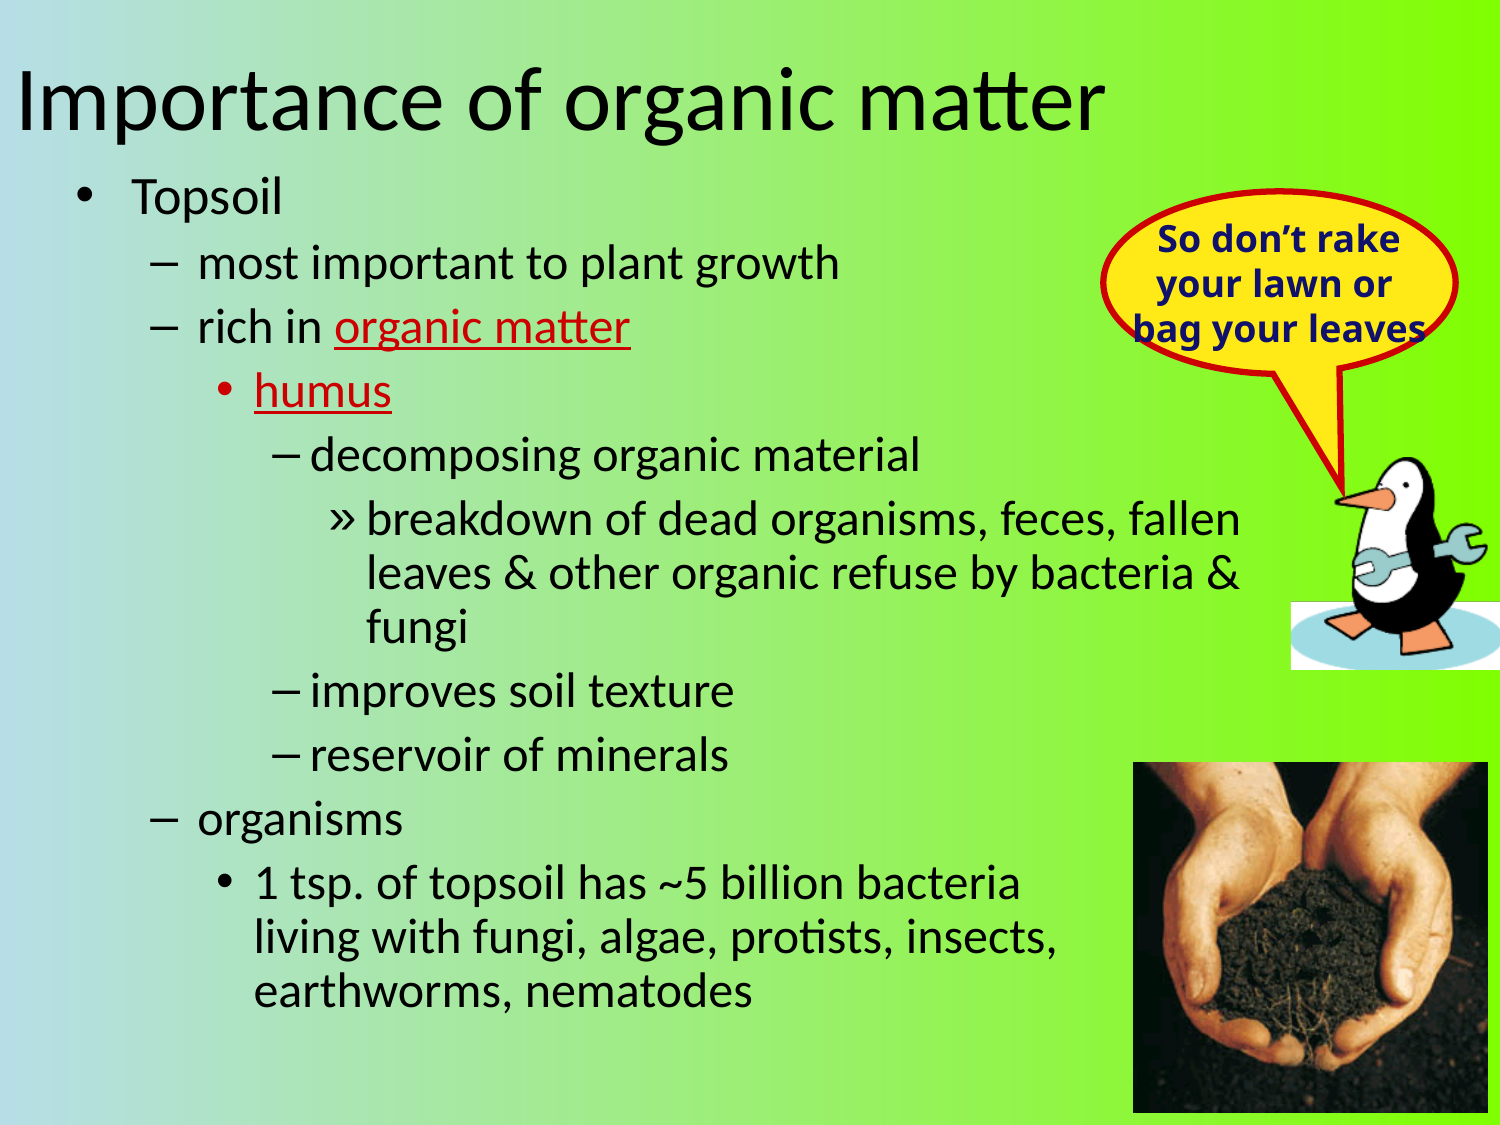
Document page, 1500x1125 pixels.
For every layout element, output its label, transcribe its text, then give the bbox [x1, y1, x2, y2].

title Importance of organic matter [0, 0, 1351, 188]
picture [1132, 762, 1488, 1113]
list Topsoil most important to plant growth rich in organic matter humus decomposing organic material breakdown of dead organisms, feces, fallen leaves & other organic refuse by bacteria & fungi improves soil texture reservoir of minerals organisms 1 tsp. of topsoil has ~5 billion bacteria living with fungi, algae, protists, insects, earthworms, nematodes [60, 160, 1336, 1024]
picture [1290, 457, 1500, 671]
text_box So don’t rake your lawn or bag your leaves [1103, 191, 1456, 455]
